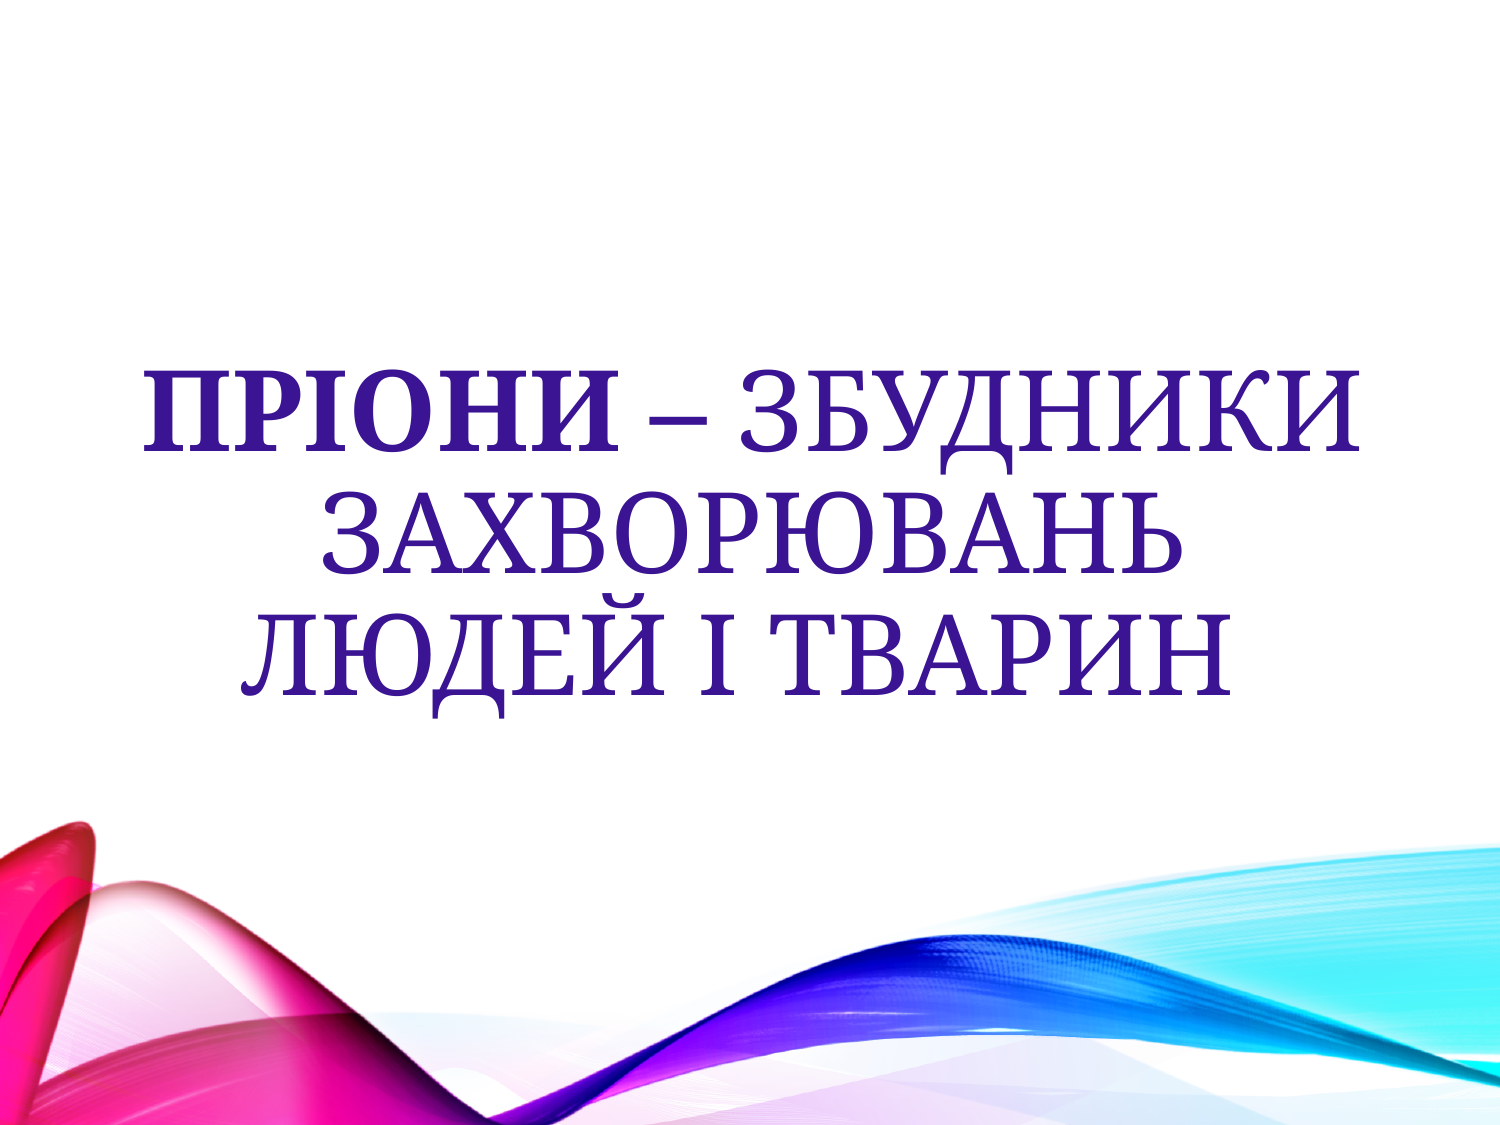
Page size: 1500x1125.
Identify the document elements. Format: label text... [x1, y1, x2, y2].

title Пріони – збудники захворювань людей і тварин [100, 267, 1406, 727]
picture [0, 819, 1500, 1125]
